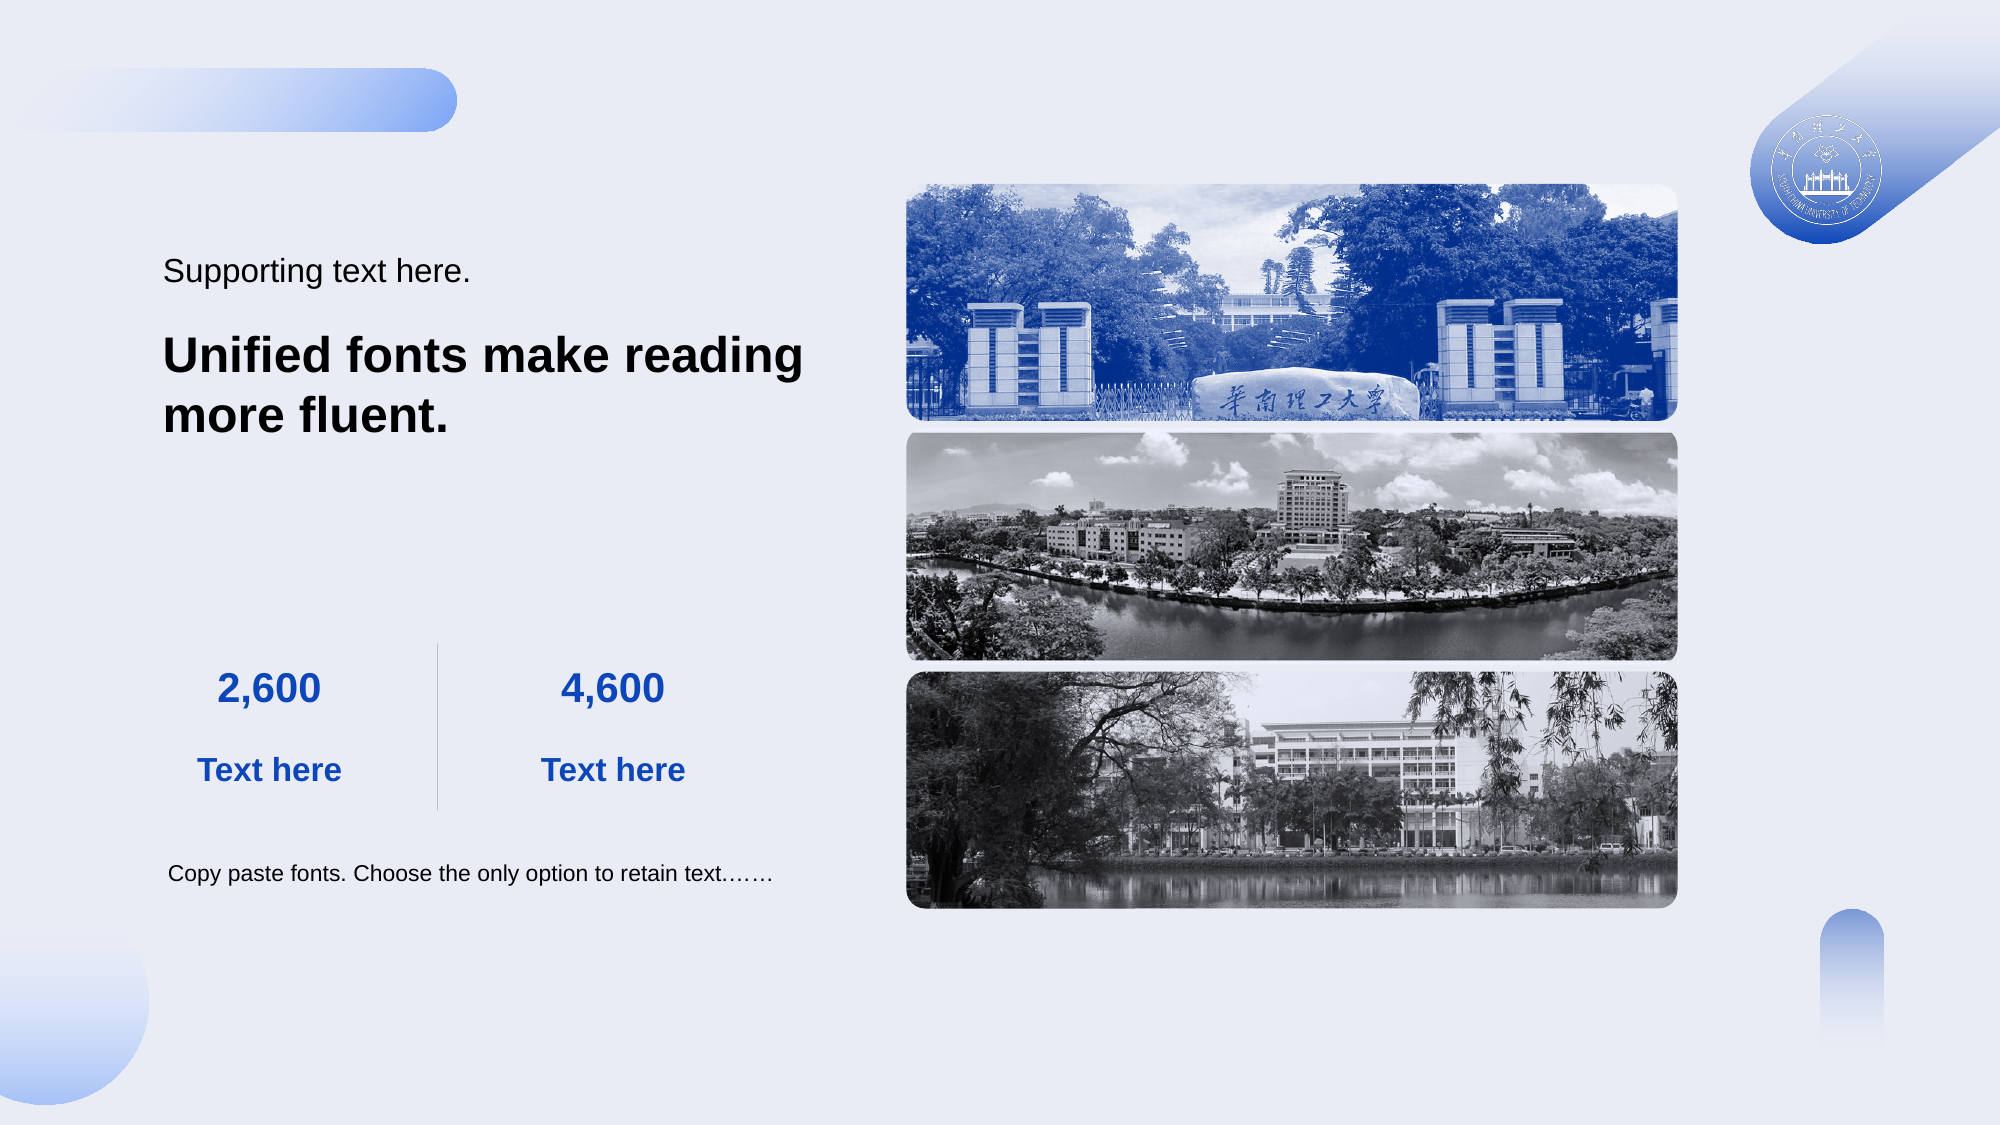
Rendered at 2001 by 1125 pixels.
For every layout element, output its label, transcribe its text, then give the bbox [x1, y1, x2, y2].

text_box [905, 426, 1679, 666]
text_box [905, 670, 1679, 910]
picture [1771, 115, 1882, 225]
text_box [0, 67, 458, 133]
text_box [147, 230, 919, 482]
text_box Copy paste fonts. Choose the only option to retain text.…… [152, 836, 791, 909]
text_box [147, 643, 392, 811]
text_box [905, 182, 1679, 422]
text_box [491, 643, 736, 811]
text_box [0, 896, 150, 1106]
text_box [1819, 907, 1885, 1059]
